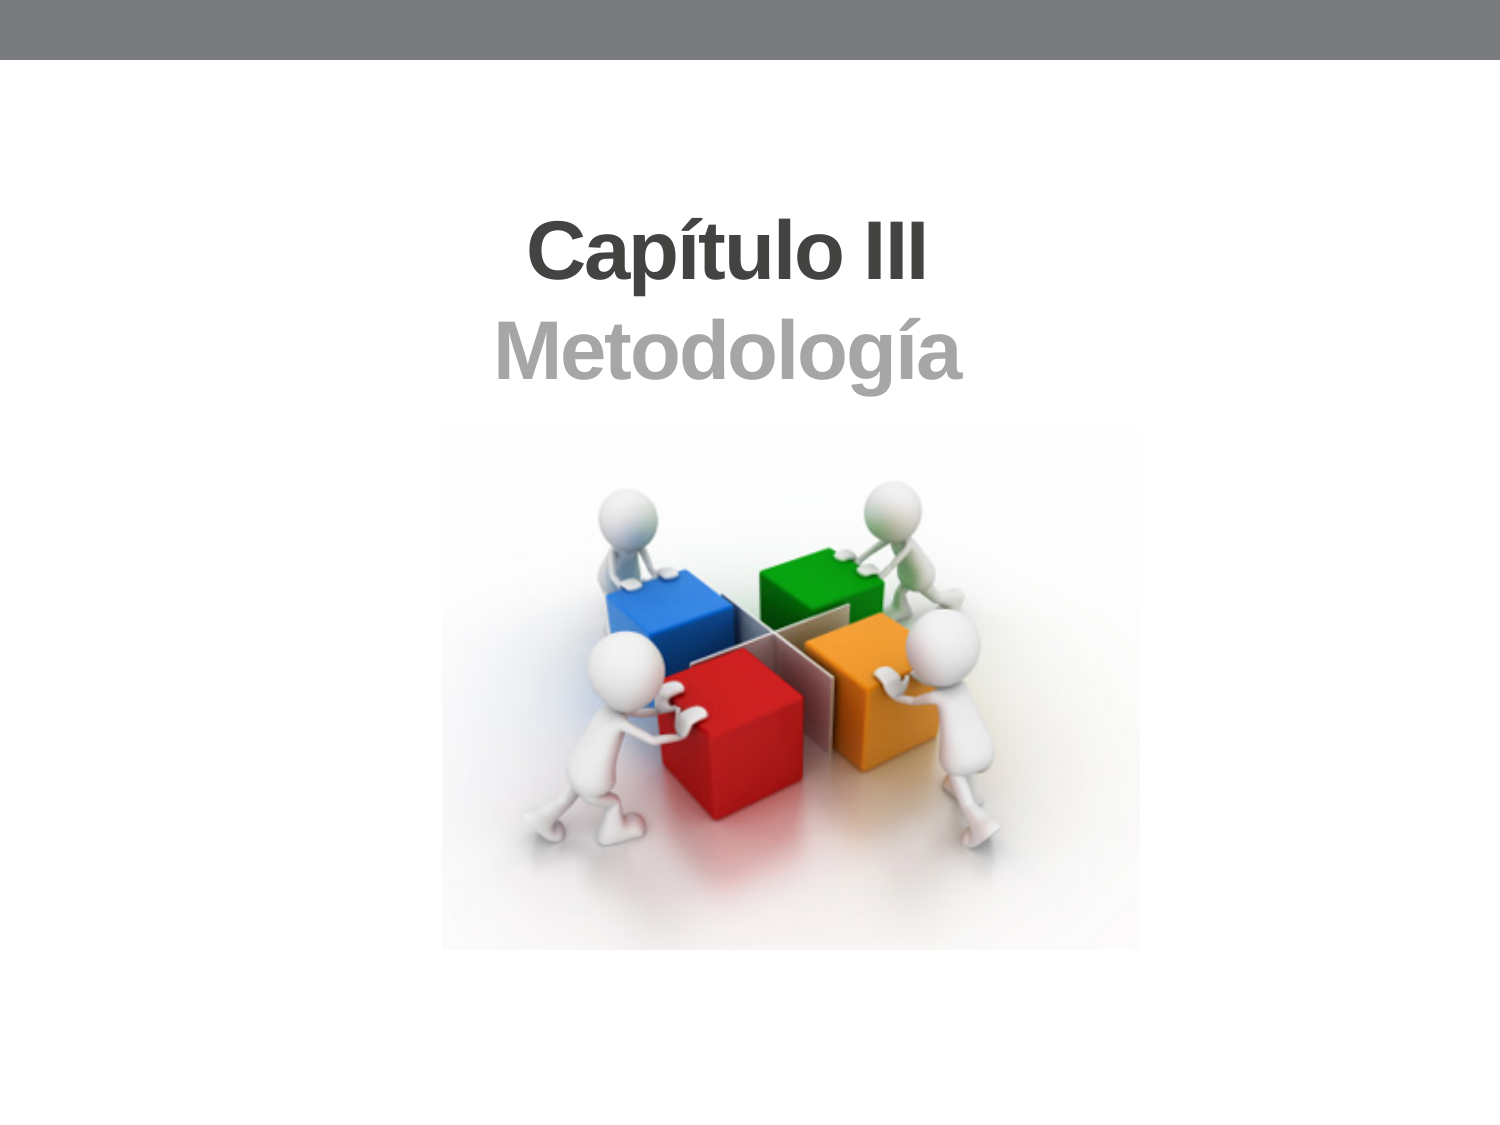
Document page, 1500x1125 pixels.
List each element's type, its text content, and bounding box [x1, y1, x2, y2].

picture [442, 426, 1140, 950]
title Capítulo III Metodología [53, 188, 1404, 404]
